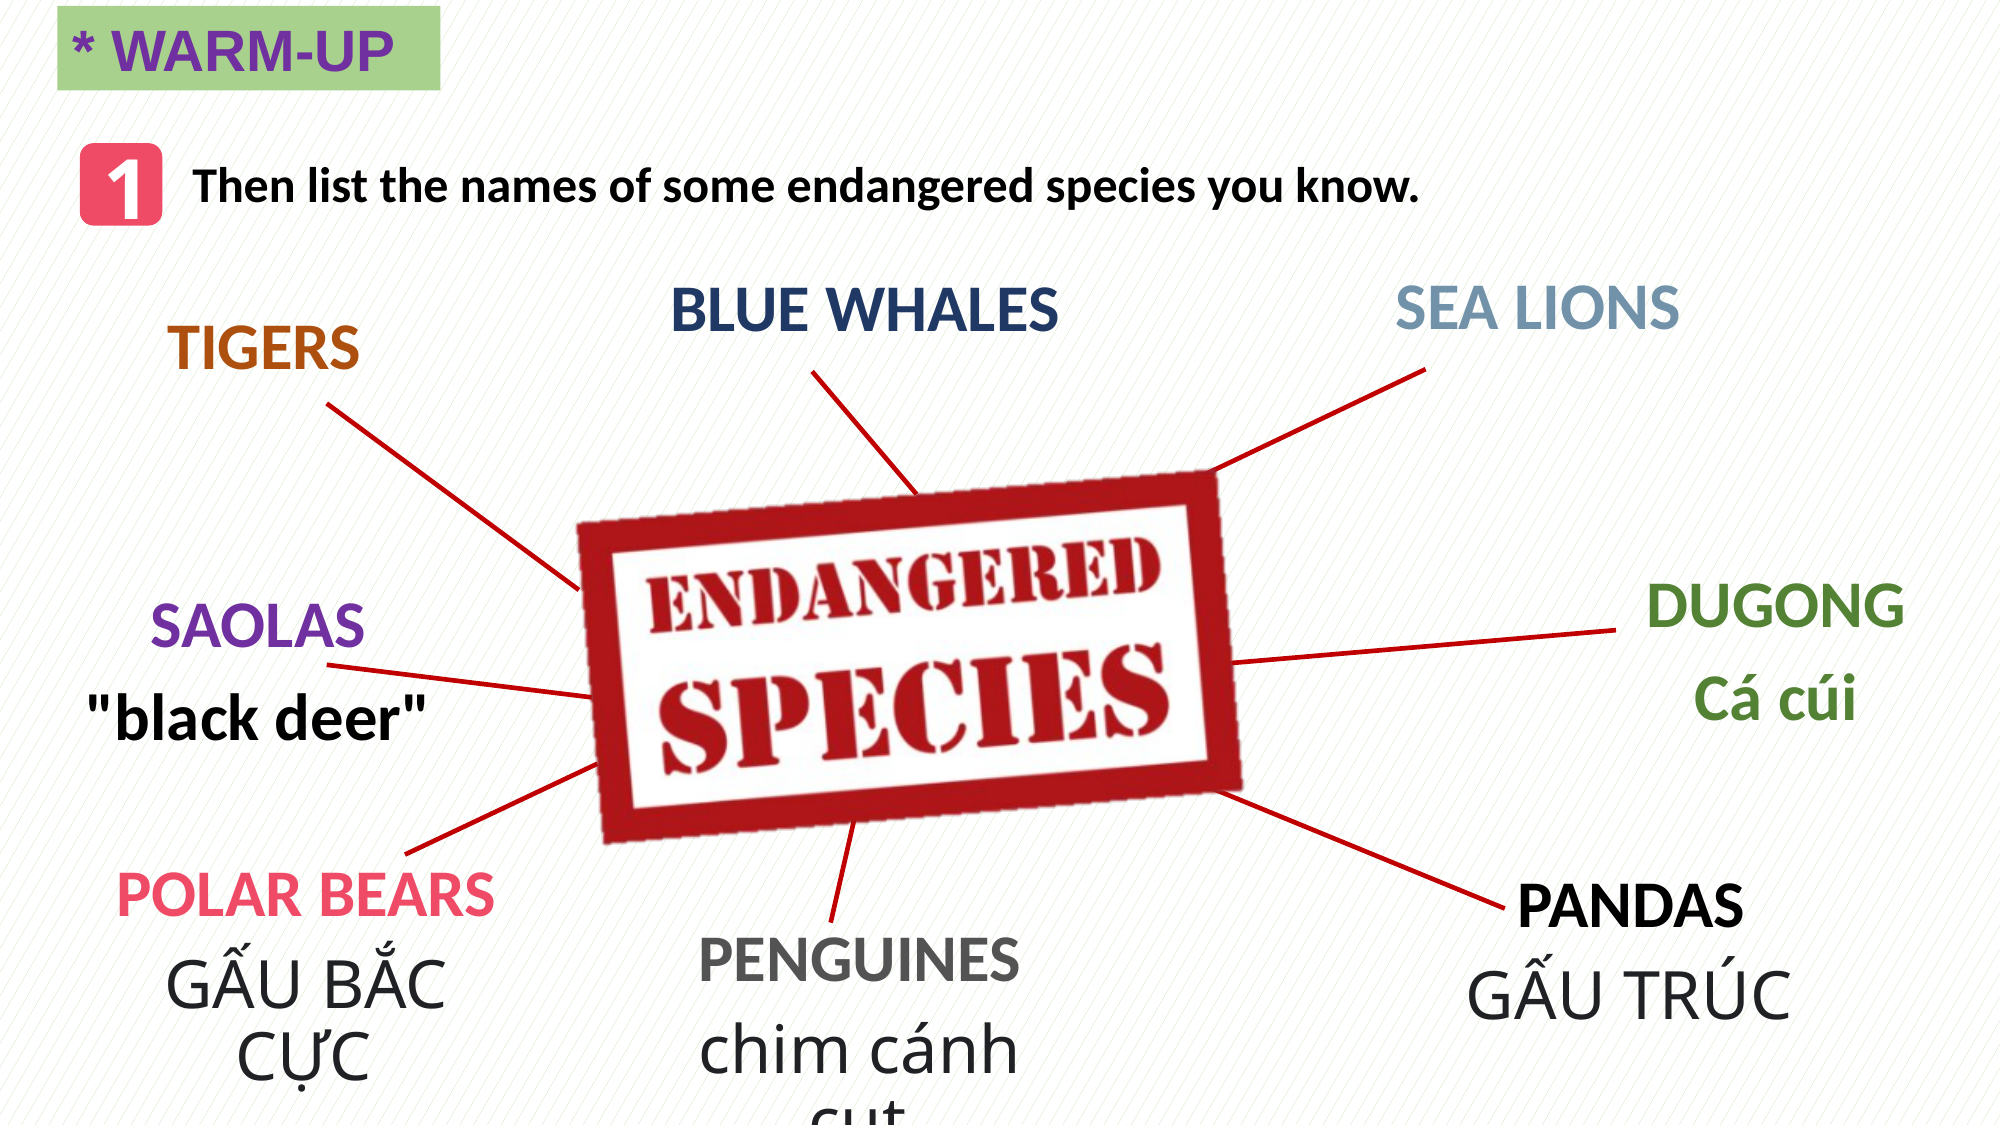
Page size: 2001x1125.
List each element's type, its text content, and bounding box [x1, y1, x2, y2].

text_box SAOLAS "black deer" [26, 575, 491, 712]
text_box PANDAS GẤU TRÚC [1449, 854, 1815, 991]
text_box SEA LIONS [1358, 257, 1718, 394]
text_box DUGONG Cá cúi [1596, 555, 1957, 692]
text_box [78, 143, 88, 226]
picture [560, 456, 1267, 871]
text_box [830, 871, 860, 923]
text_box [1199, 369, 1426, 478]
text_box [404, 763, 560, 855]
text_box * WARM-UP [57, 5, 441, 91]
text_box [326, 664, 560, 698]
text_box POLAR BEARS GẤU BẮC CỰC [93, 843, 520, 980]
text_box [326, 403, 579, 590]
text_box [812, 371, 917, 456]
text_box Then list the names of some endangered species you know. [177, 145, 1822, 220]
text_box PENGUINES chim cánh cụt [629, 908, 1090, 1045]
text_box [1212, 788, 1505, 909]
text_box [154, 143, 164, 226]
text_box 1 [88, 129, 154, 244]
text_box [1267, 630, 1617, 664]
text_box BLUE WHALES [571, 259, 1160, 396]
text_box TIGERS [84, 296, 444, 434]
